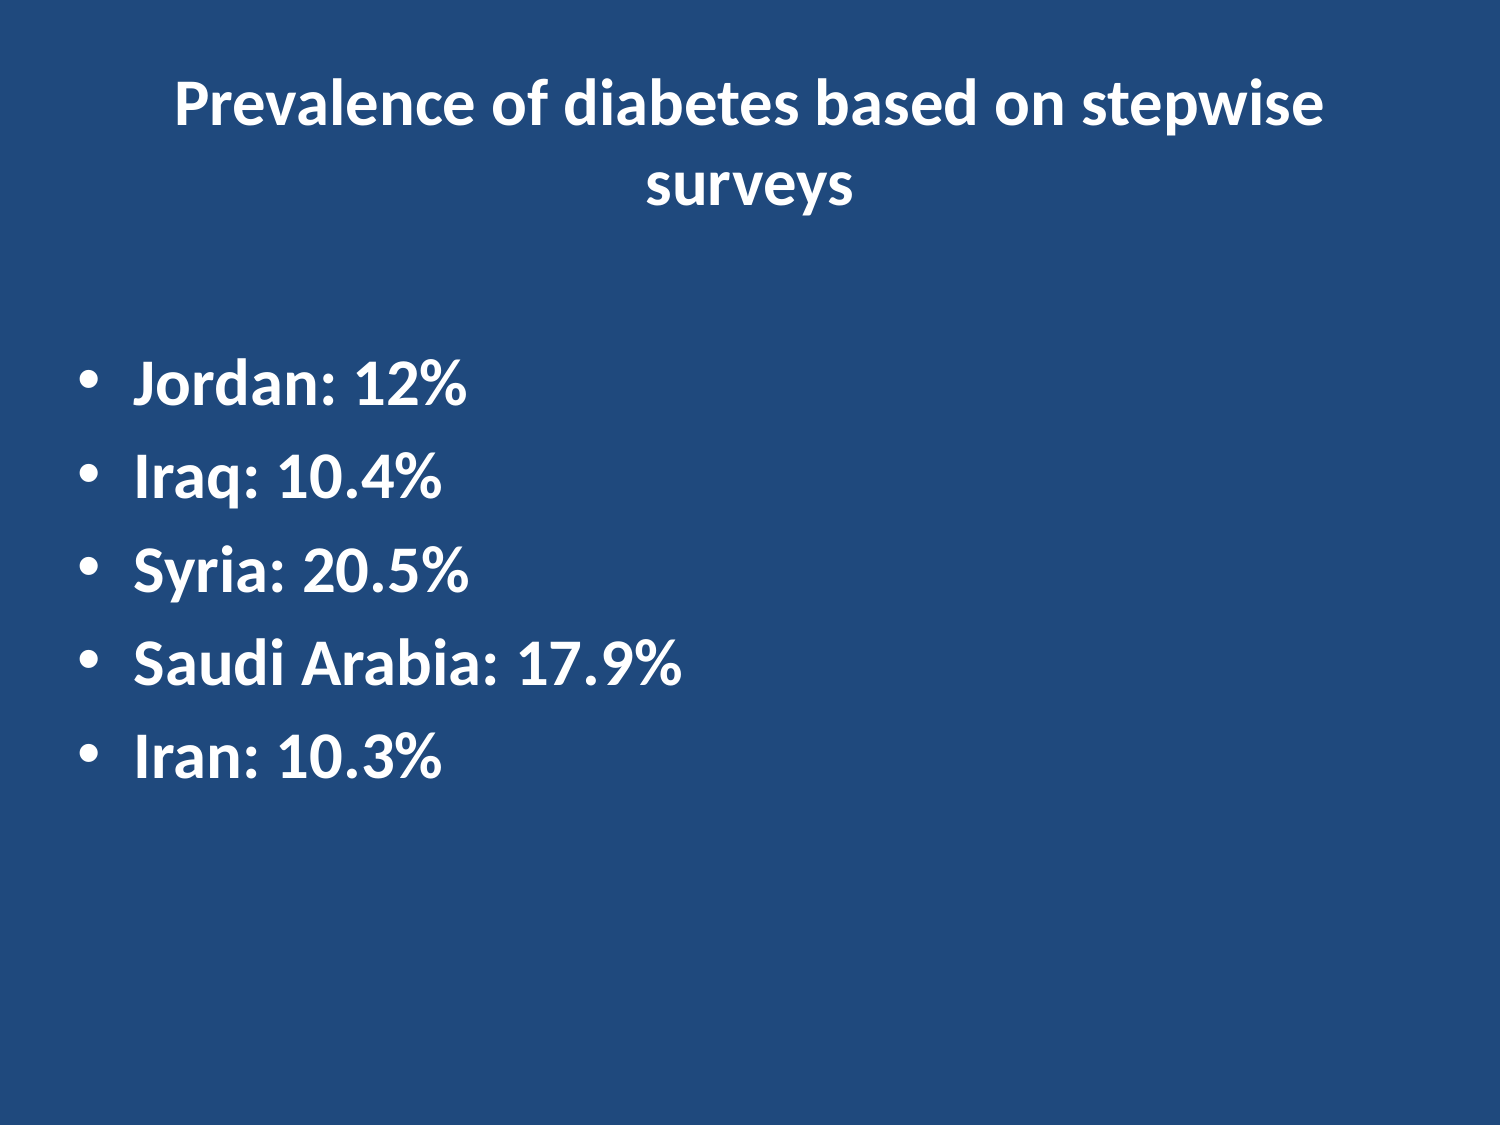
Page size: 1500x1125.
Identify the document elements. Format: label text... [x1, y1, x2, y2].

list Jordan: 12% Iraq: 10.4% Syria: 20.5% Saudi Arabia: 17.9% Iran: 10.3% [62, 237, 1425, 963]
title Prevalence of diabetes based on stepwise surveys [75, 45, 1425, 233]
